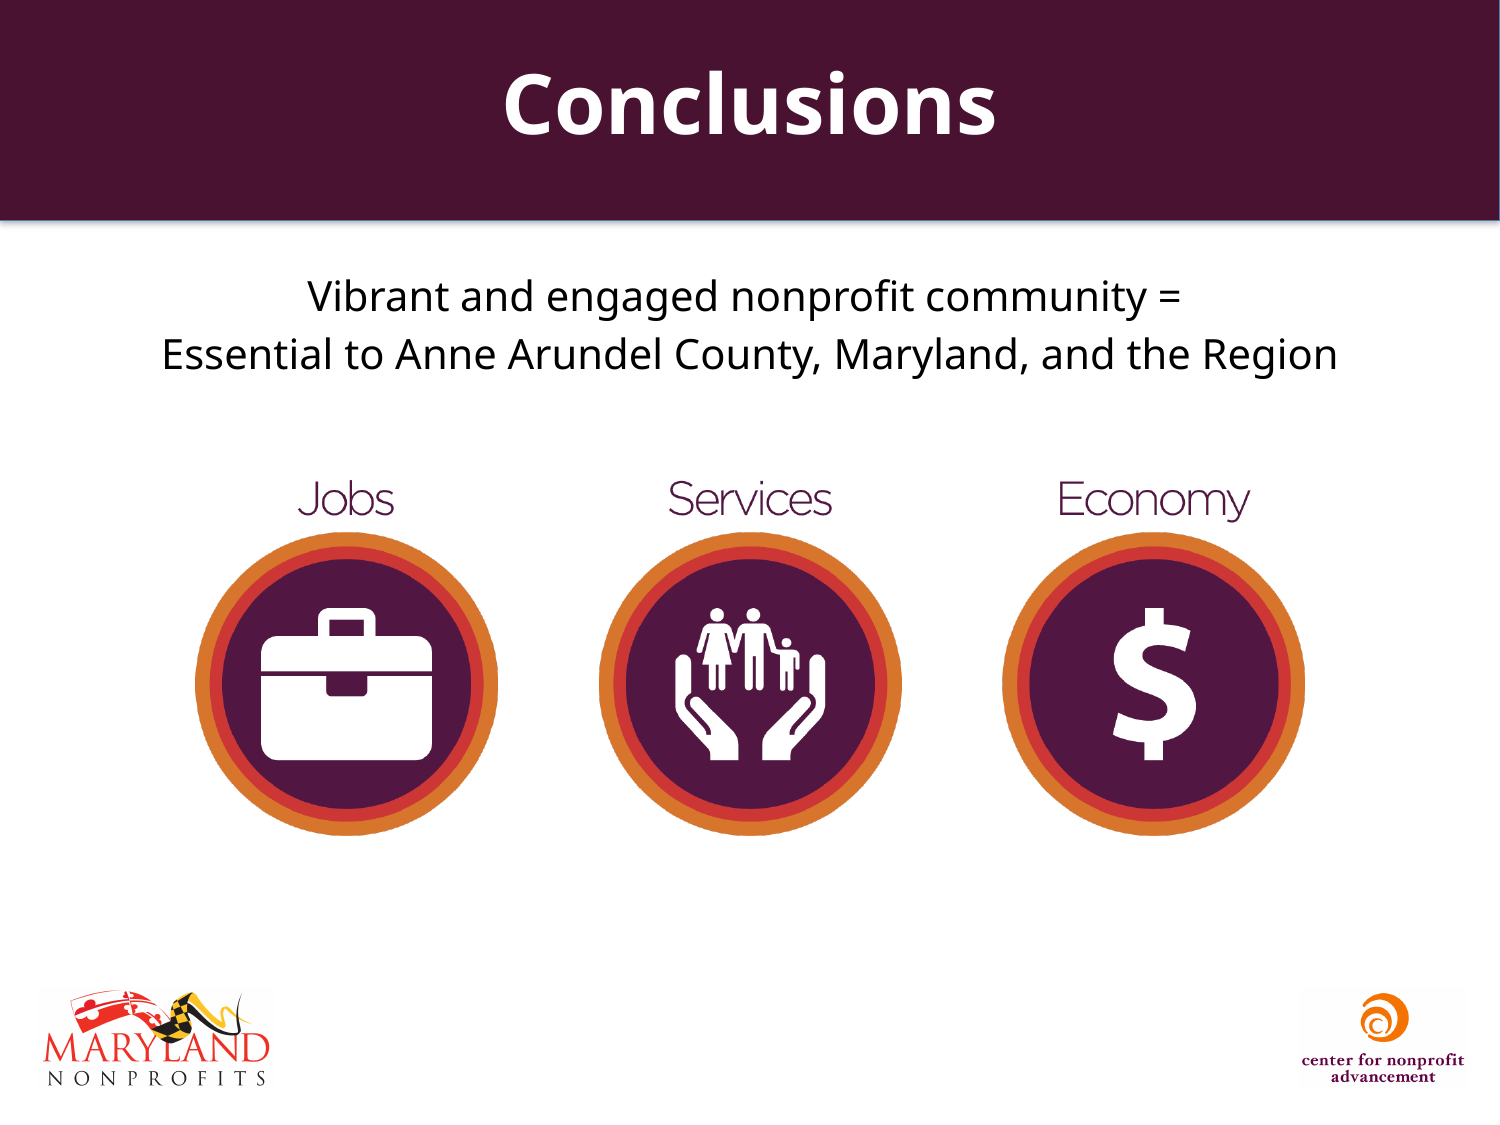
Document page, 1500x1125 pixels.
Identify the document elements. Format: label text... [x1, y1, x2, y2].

picture [194, 474, 1305, 836]
picture [37, 987, 276, 1088]
list Vibrant and engaged nonprofit community = Essential to Anne Arundel County, Maryland, and the Region [61, 261, 1438, 438]
picture [1299, 987, 1467, 1088]
title Conclusions [0, 0, 1500, 222]
